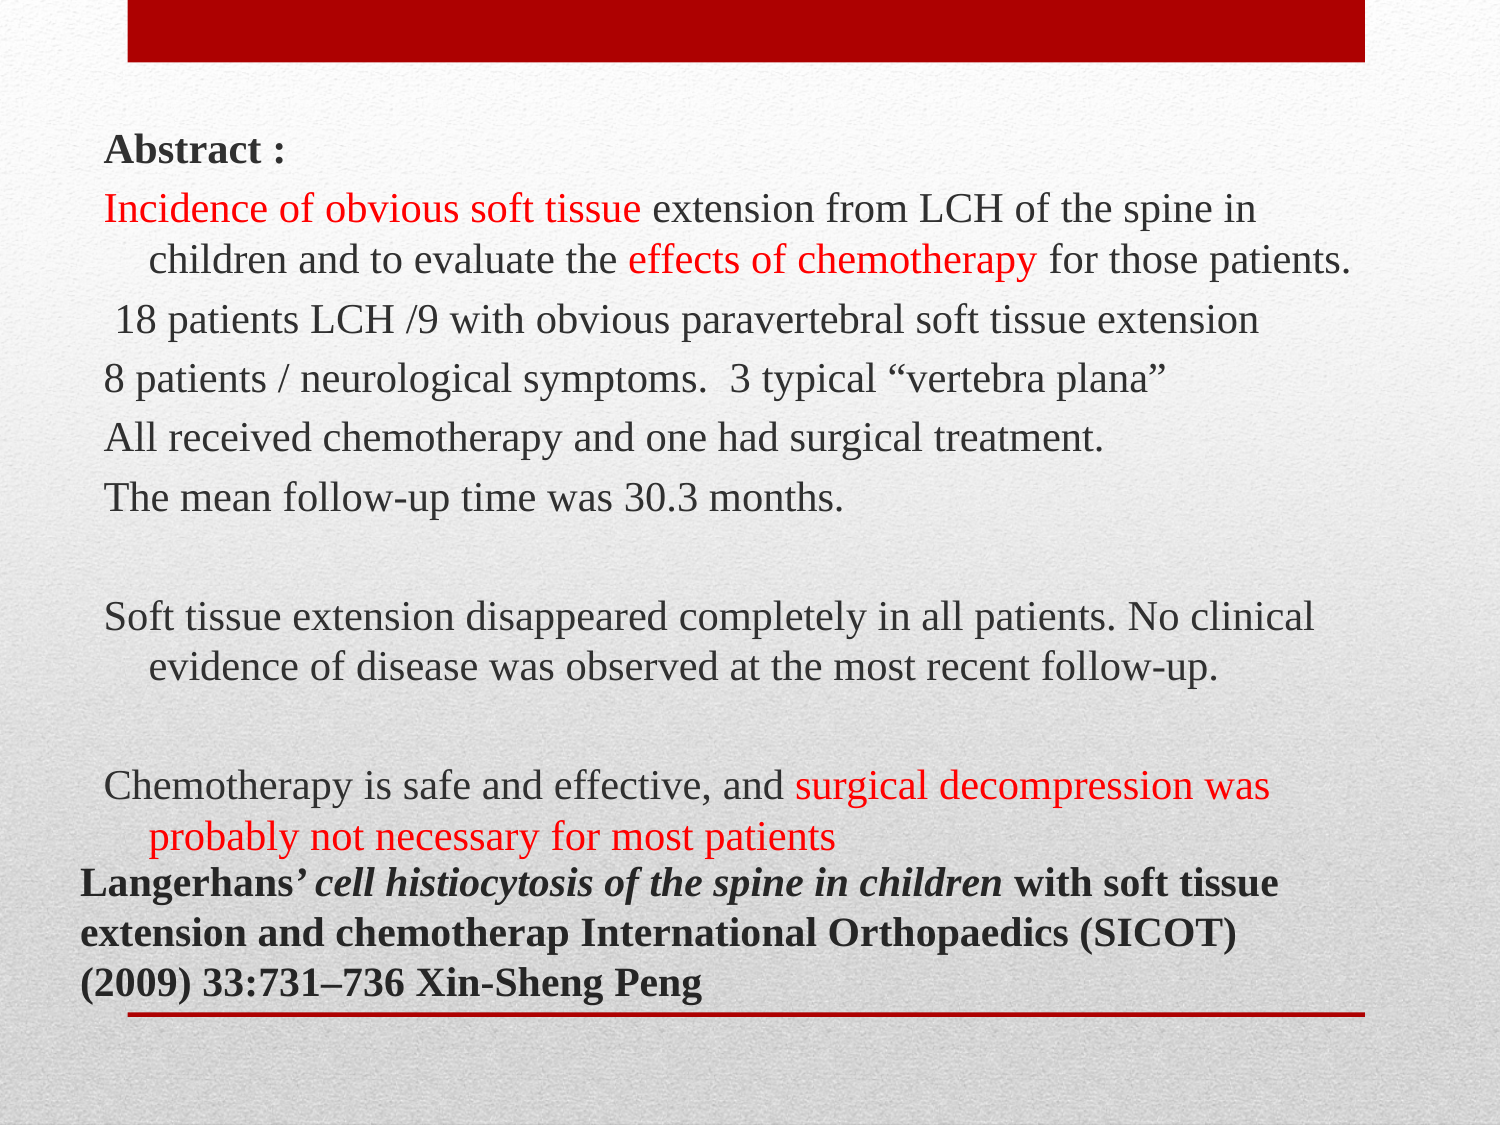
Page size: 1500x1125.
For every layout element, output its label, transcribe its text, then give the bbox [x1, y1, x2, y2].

list Abstract : Incidence of obvious soft tissue extension from LCH of the spine in children and to evaluate the effects of chemotherapy for those patients. 18 patients LCH /9 with obvious paravertebral soft tissue extension 8 patients / neurological symptoms. 3 typical “vertebra plana” All received chemotherapy and one had surgical treatment. The mean follow-up time was 30.3 months. Soft tissue extension disappeared completely in all patients. No clinical evidence of disease was observed at the most recent follow-up. Chemotherapy is safe and effective, and surgical decompression was probably not necessary for most patients [88, 113, 1412, 882]
title Langerhans’ cell histiocytosis of the spine in children with soft tissue extension and chemotherap International Orthopaedics (SICOT) (2009) 33:731–736 Xin-Sheng Peng [64, 846, 1353, 1013]
